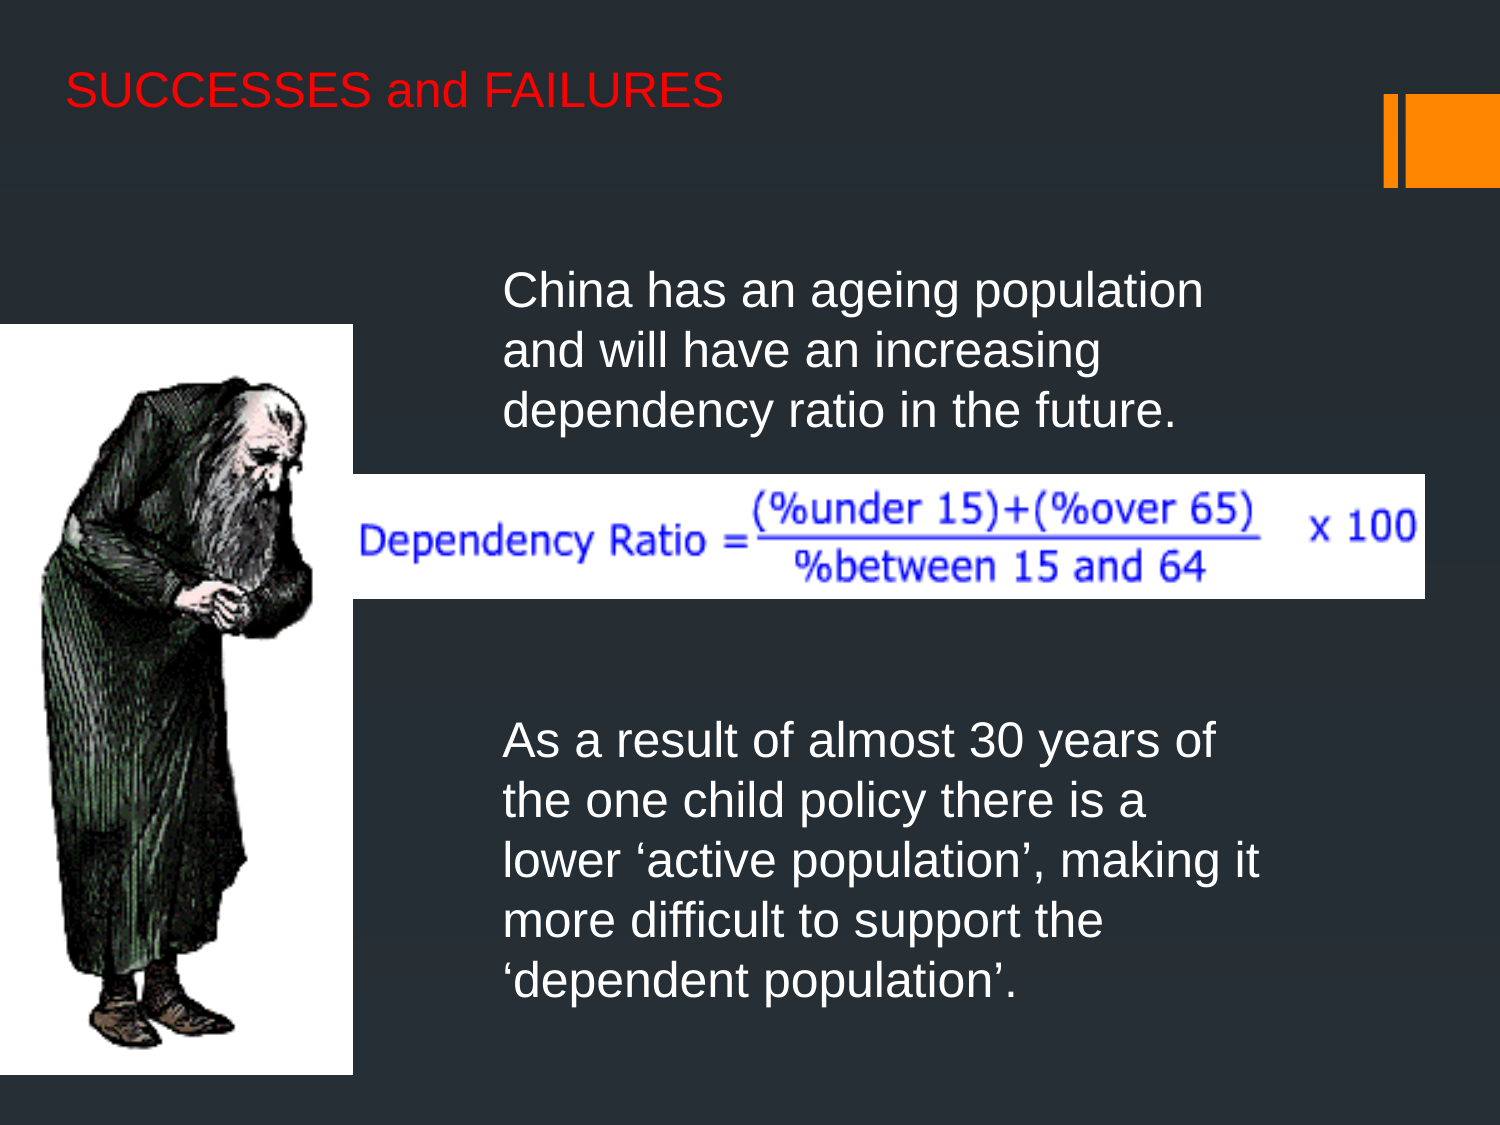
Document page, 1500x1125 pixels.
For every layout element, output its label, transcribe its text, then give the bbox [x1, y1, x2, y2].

text_box As a result of almost 30 years of the one child policy there is a lower ‘active population’, making it more difficult to support the ‘dependent population’. [487, 699, 1288, 1015]
text_box SUCCESSES and FAILURES [50, 49, 1375, 125]
text_box China has an ageing population and will have an increasing dependency ratio in the future. [487, 249, 1288, 445]
picture [0, 324, 1426, 1076]
